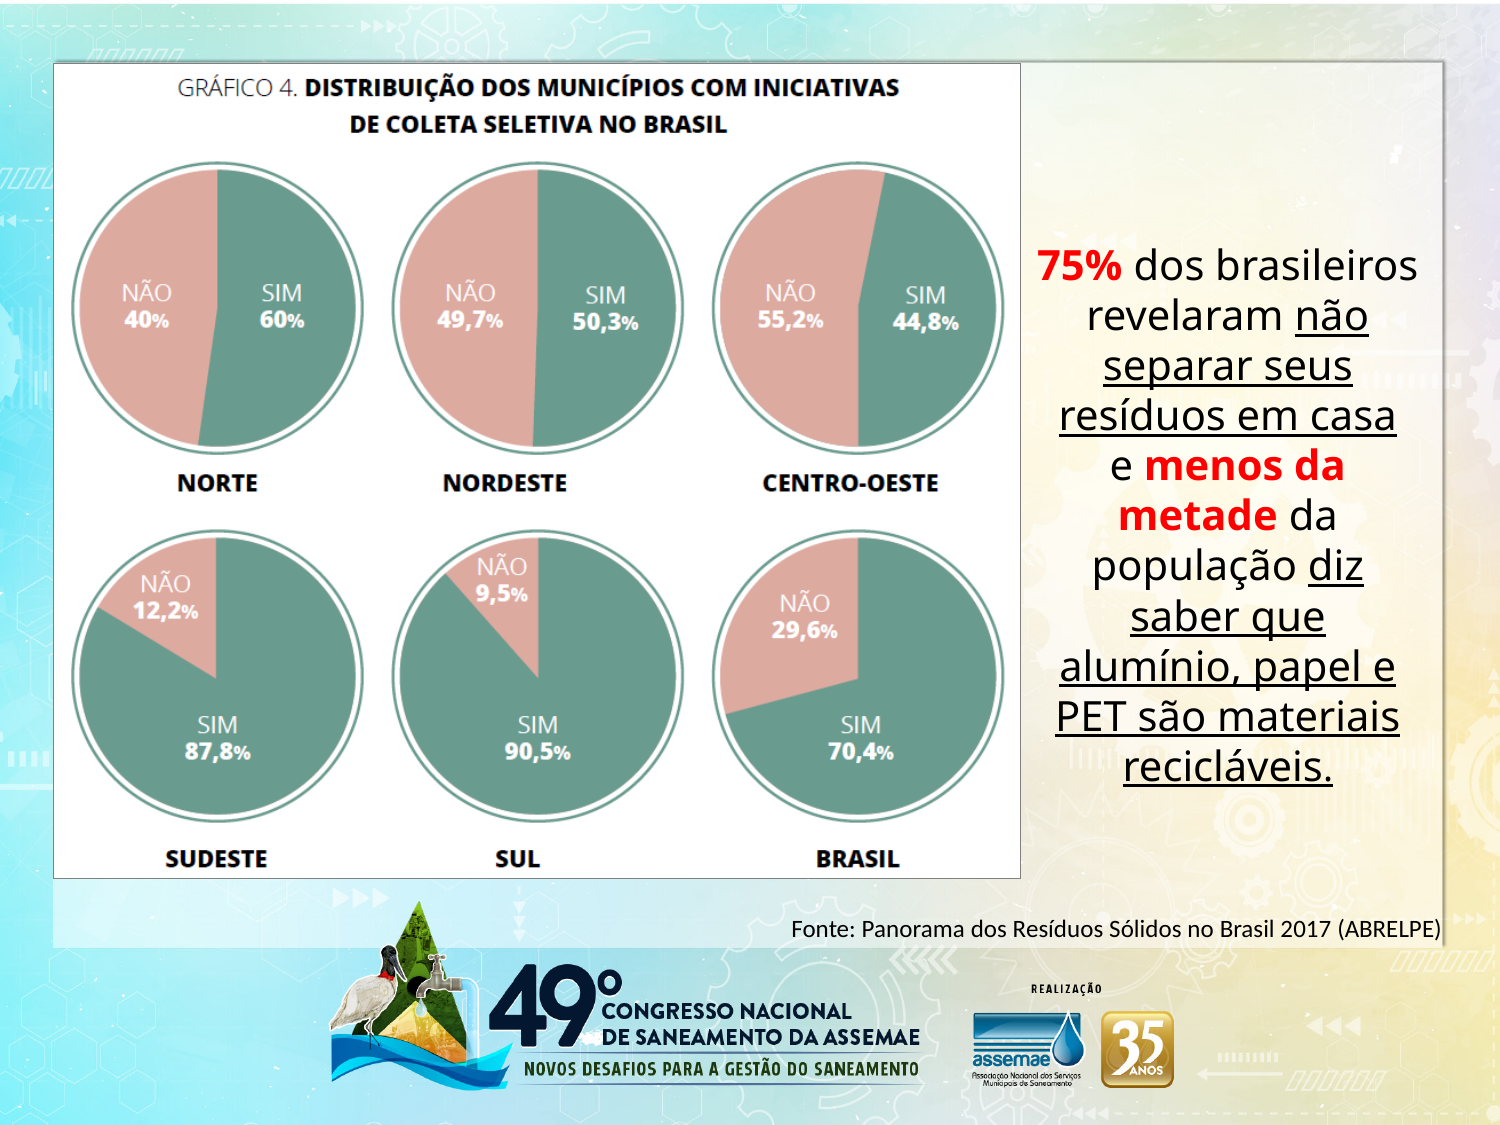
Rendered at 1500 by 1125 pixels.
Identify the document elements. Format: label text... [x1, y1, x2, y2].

text_box Fonte: Panorama dos Resíduos Sólidos no Brasil 2017 (ABRELPE) [776, 905, 1457, 950]
picture [0, 0, 1500, 1125]
text_box 75% dos brasileiros revelaram não separar seus resíduos em casa e menos da metade da população diz saber que alumínio, papel e PET são materiais recicláveis. [1026, 231, 1435, 797]
